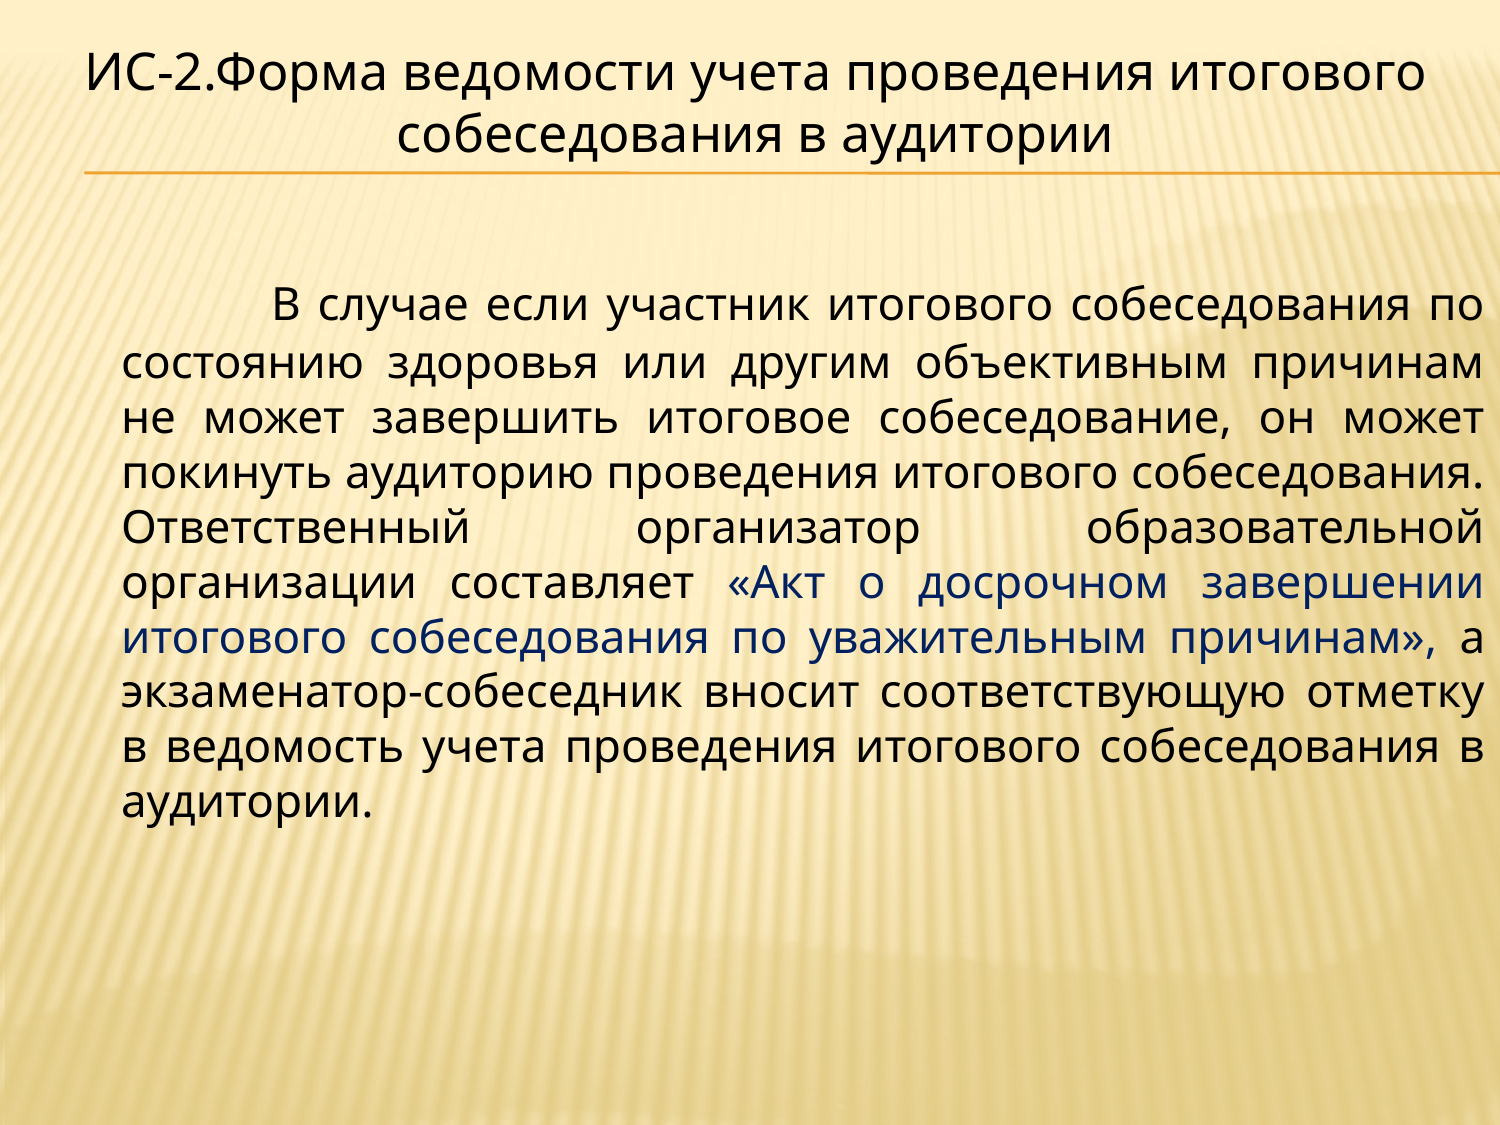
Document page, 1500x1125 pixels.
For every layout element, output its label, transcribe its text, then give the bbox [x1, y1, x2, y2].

list В случае если участник итогового собеседования по состоянию здоровья или другим объективным причинам не может завершить итоговое собеседование, он может покинуть аудиторию проведения итогового собеседования. Ответственный организатор образовательной организации составляет «Акт о досрочном завершении итогового собеседования по уважительным причинам», а экзаменатор-собеседник вносит соответствующую отметку в ведомость учета проведения итогового собеседования в аудитории. [50, 254, 1500, 908]
text_box ИС-2.Форма ведомости учета проведения итогового собеседования в аудитории [41, 30, 1471, 171]
